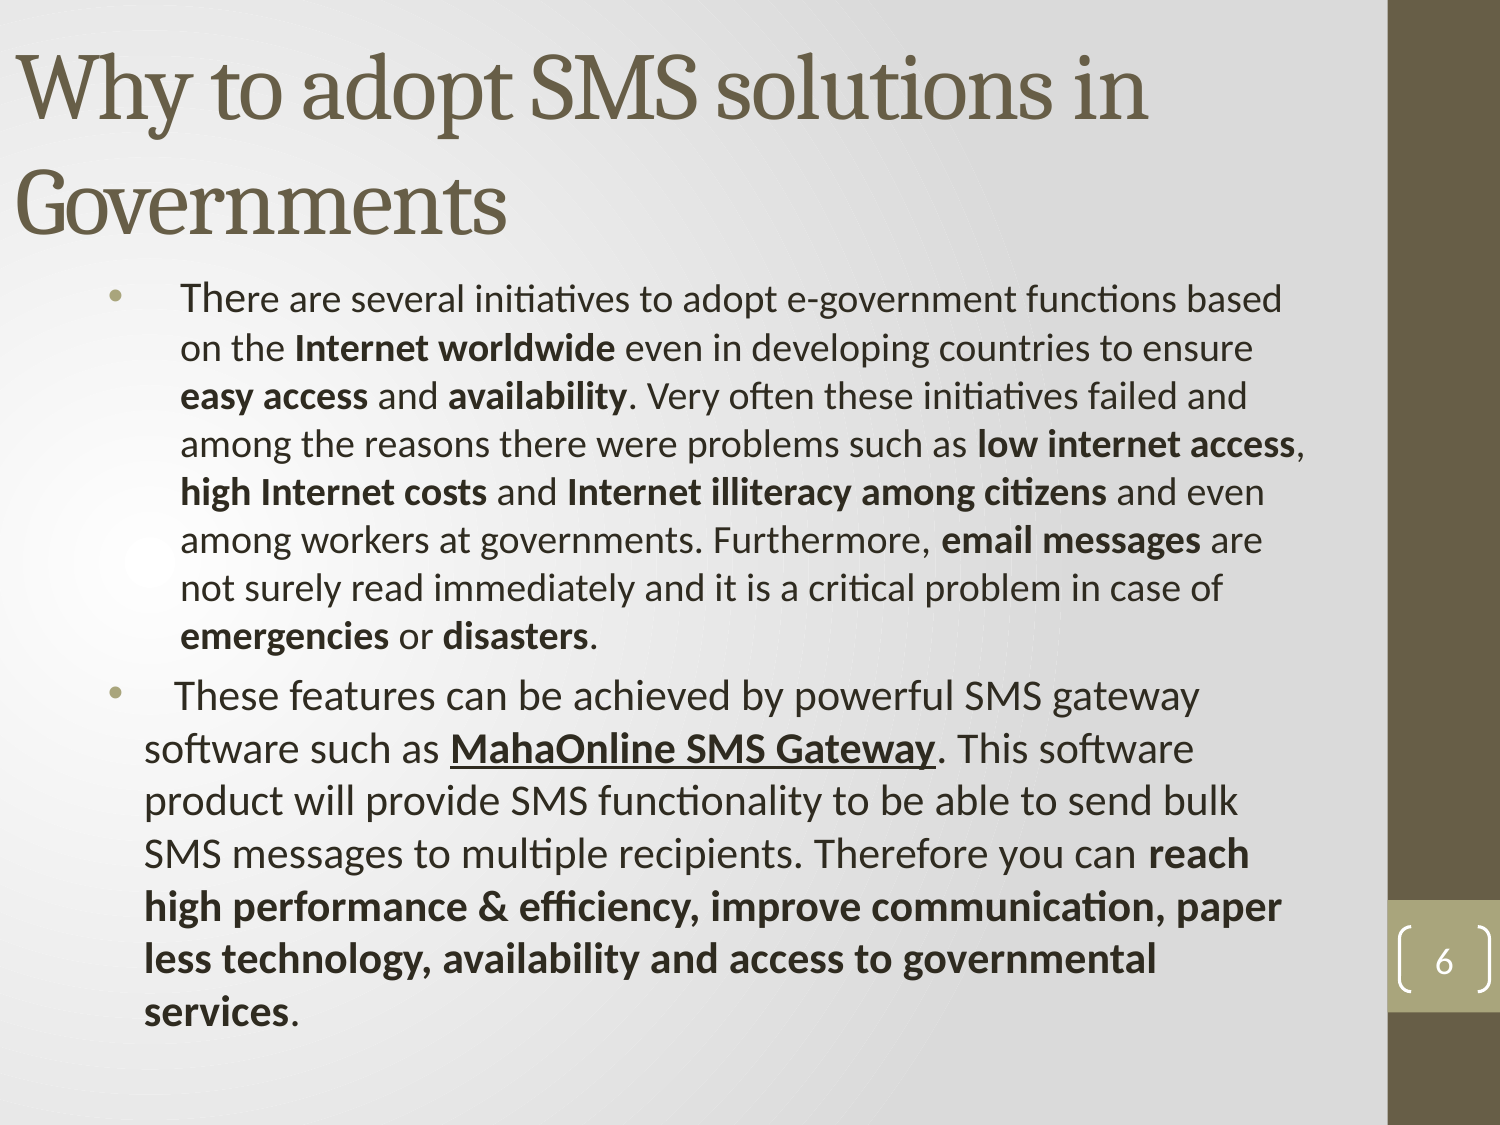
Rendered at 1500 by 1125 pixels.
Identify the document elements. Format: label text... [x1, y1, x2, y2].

title Why to adopt SMS solutions in Governments [0, 45, 1363, 233]
list There are several initiatives to adopt e-government functions based on the Internet worldwide even in developing countries to ensure easy access and availability. Very often these initiatives failed and among the reasons there were problems such as low internet access, high Internet costs and Internet illiteracy among citizens and even among workers at governments. Furthermore, email messages are not surely read immediately and it is a critical problem in case of emergencies or disasters. These features can be achieved by powerful SMS gateway software such as MahaOnline SMS Gateway. This software product will provide SMS functionality to be able to send bulk SMS messages to multiple recipients. Therefore you can reach high performance & efficiency, improve communication, paper less technology, availability and access to governmental services. [75, 200, 1325, 1050]
slide_number 6 [1397, 925, 1492, 994]
